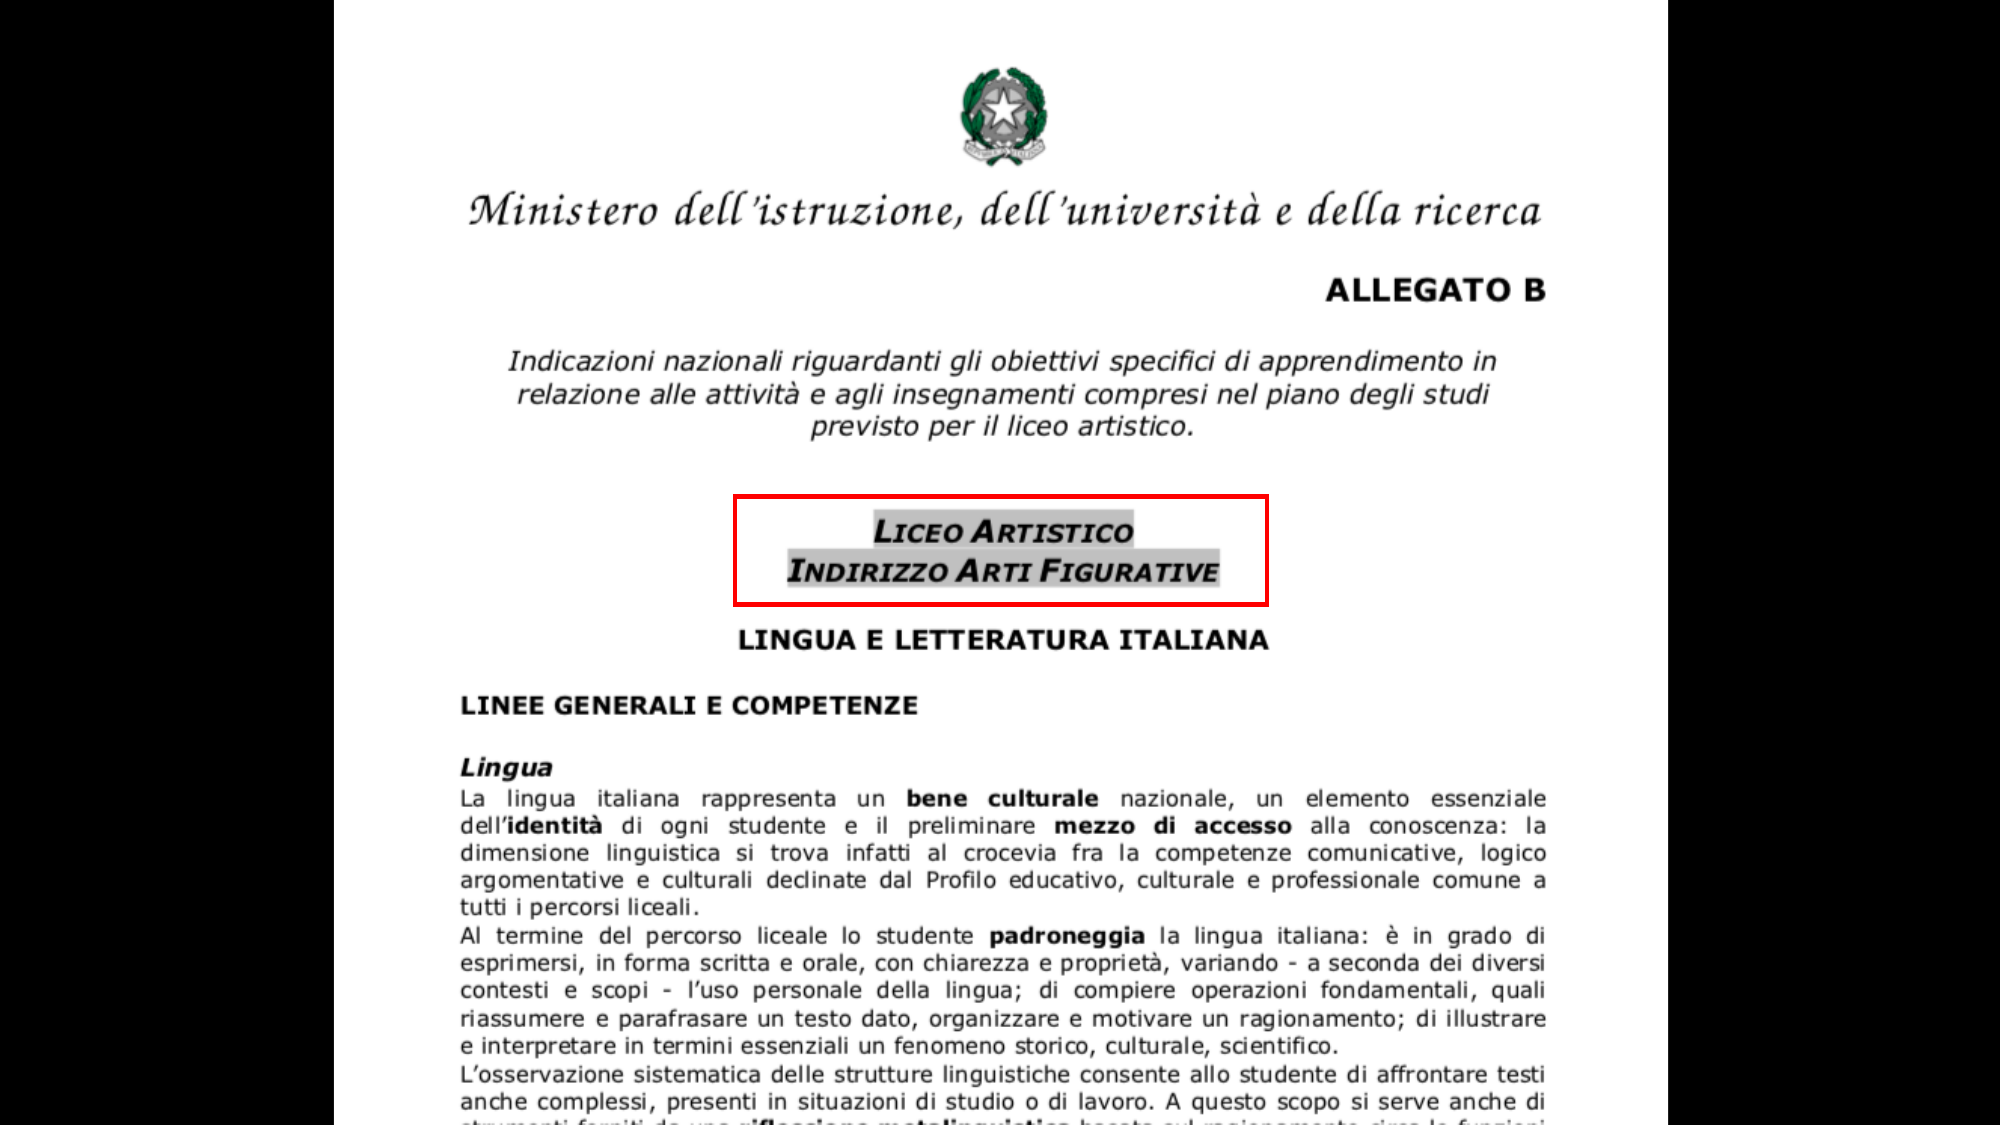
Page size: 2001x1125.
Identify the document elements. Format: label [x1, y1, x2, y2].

picture [333, 0, 1669, 1125]
